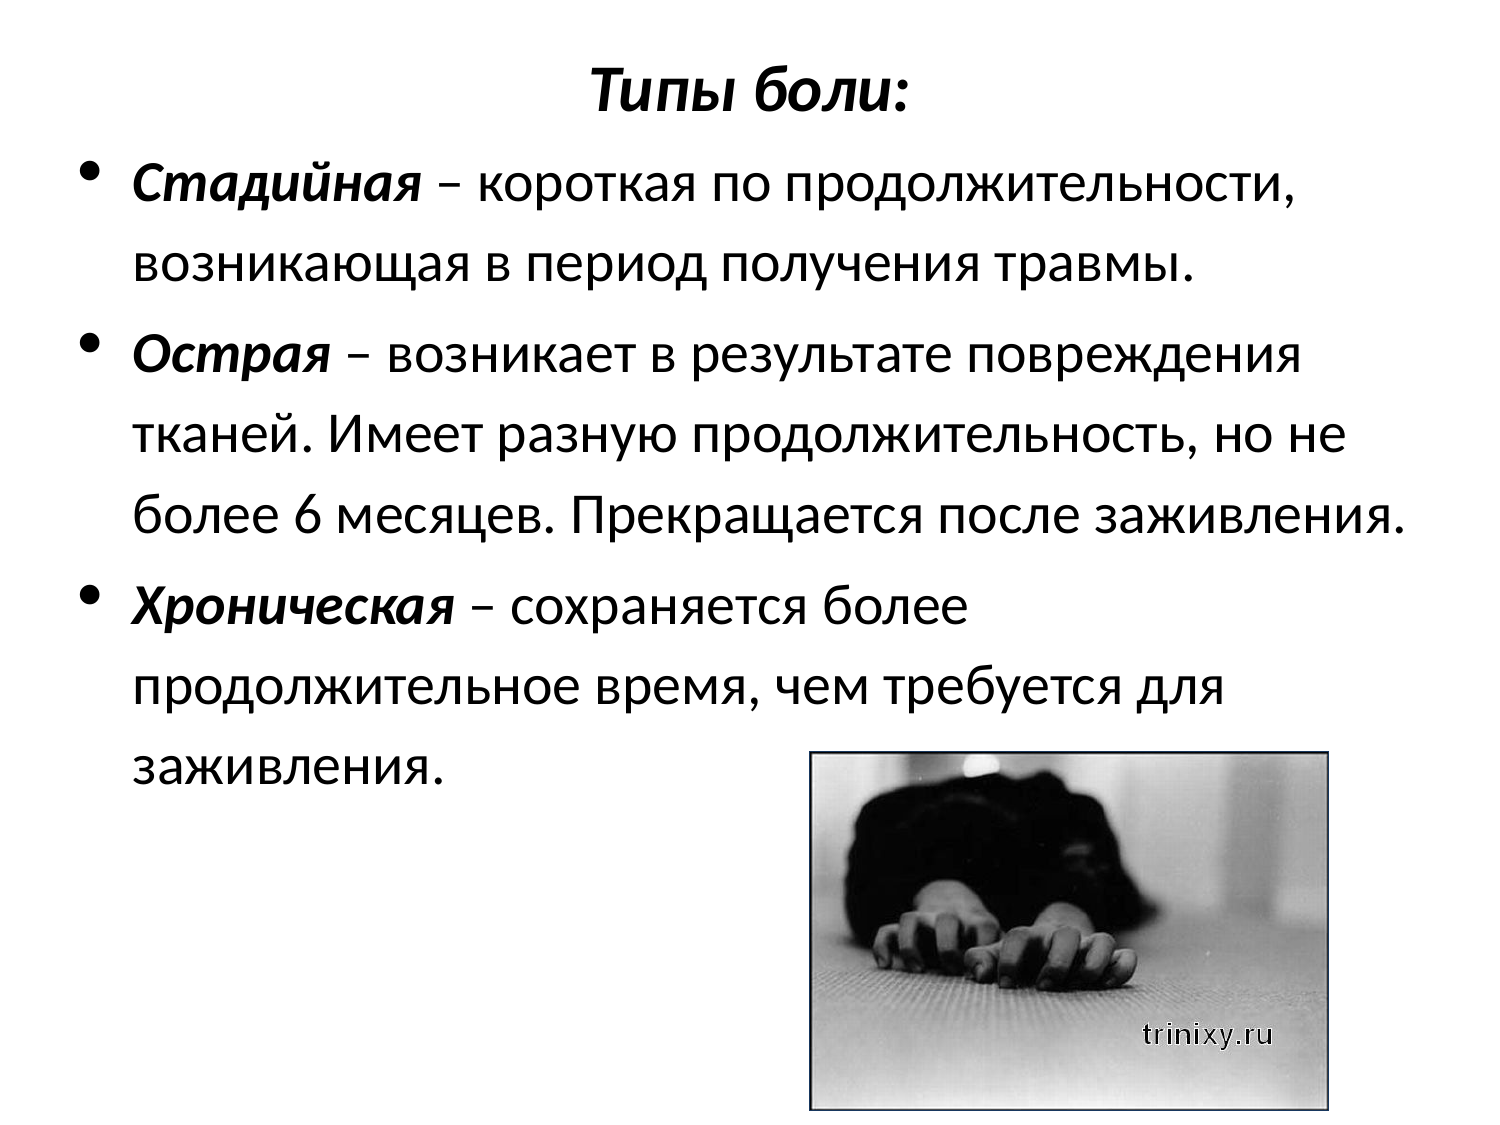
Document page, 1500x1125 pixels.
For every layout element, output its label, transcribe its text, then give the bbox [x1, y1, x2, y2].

list Стадийная – короткая по продолжительности, возникающая в период получения травмы. Острая – возникает в результате повреждения тканей. Имеет разную продолжительность, но не более 6 месяцев. Прекращается после заживления. Хроническая – сохраняется более продолжительное время, чем требуется для заживления. [64, 125, 1424, 868]
picture [808, 751, 1330, 1111]
title Типы боли: [75, 45, 1425, 126]
